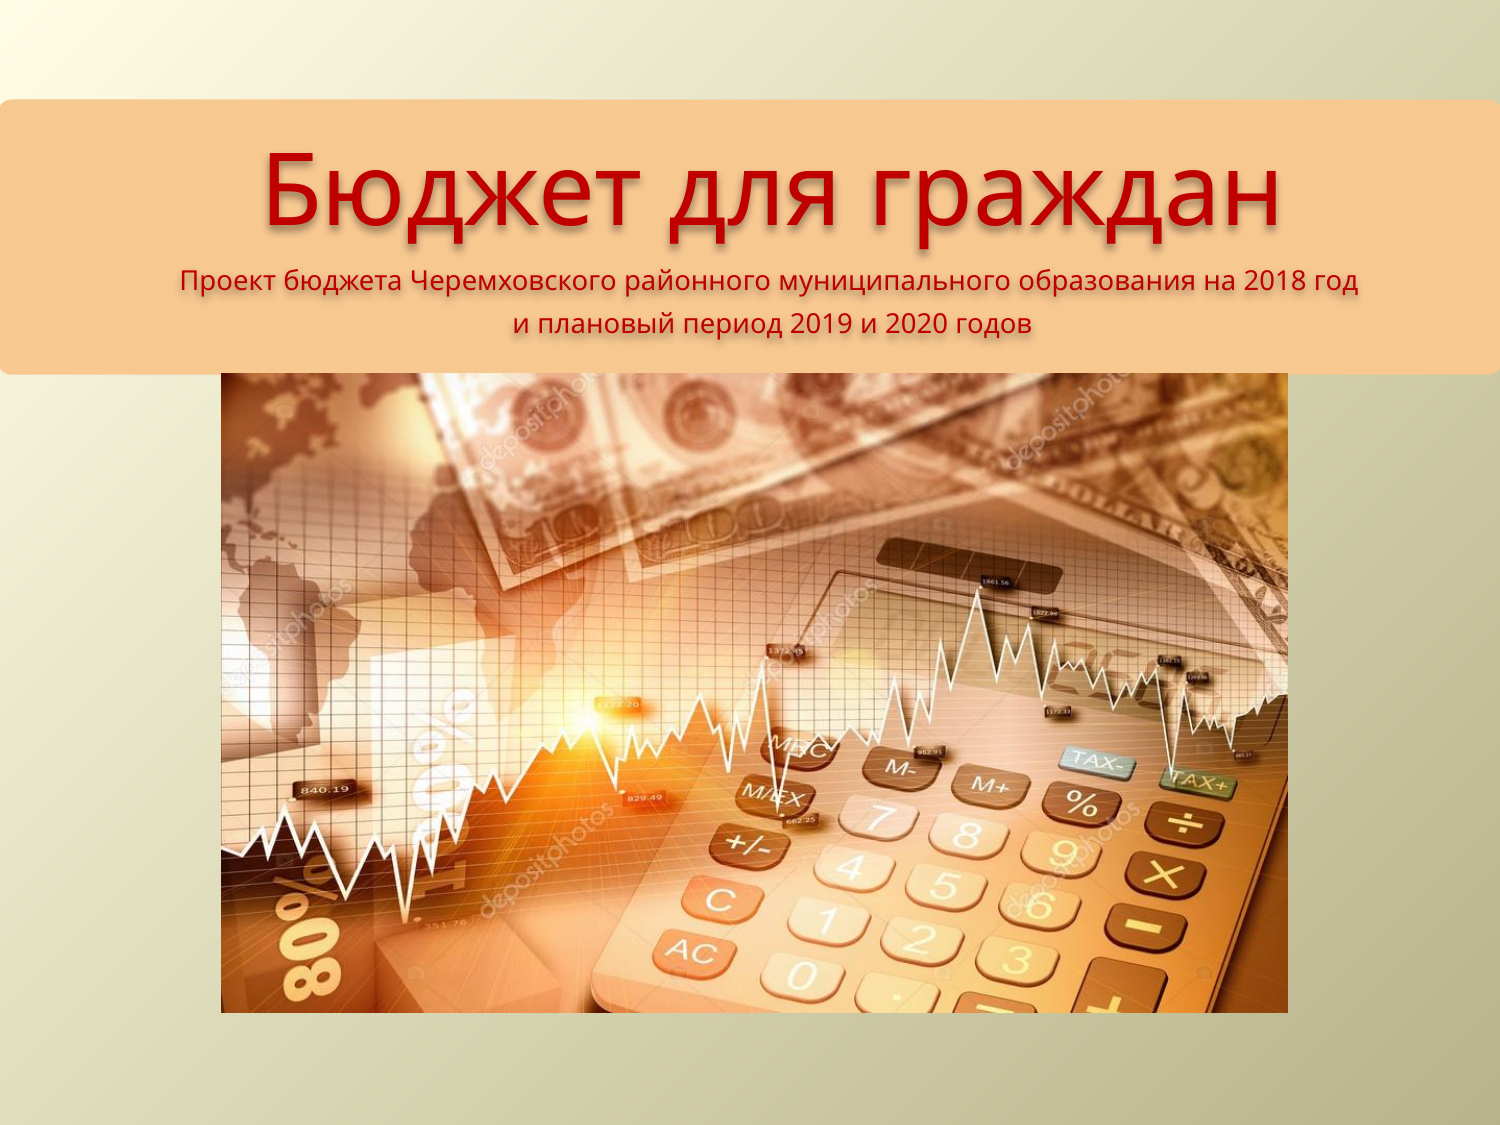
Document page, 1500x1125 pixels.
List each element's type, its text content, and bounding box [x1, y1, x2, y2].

text_box [0, 99, 1500, 375]
picture [221, 372, 1288, 1013]
text_box Бюджет для граждан Проект бюджета Черемховского районного муниципального образования на 2018 год и плановый период 2019 и 2020 годов [27, 110, 1500, 349]
